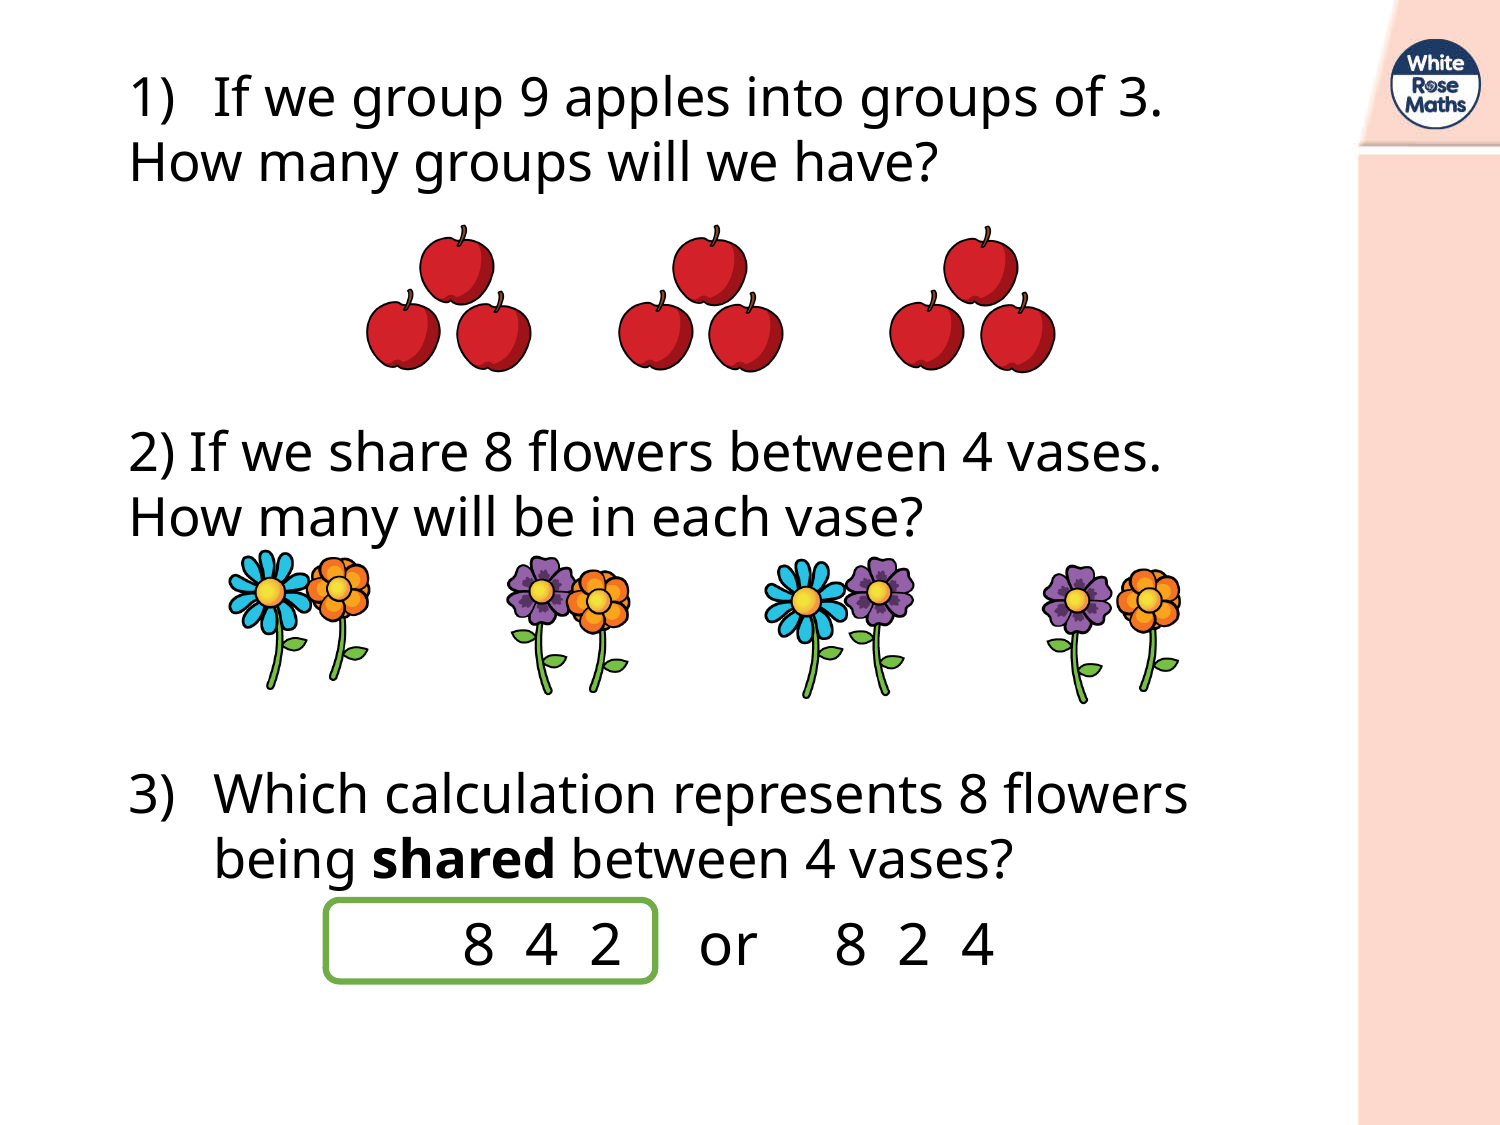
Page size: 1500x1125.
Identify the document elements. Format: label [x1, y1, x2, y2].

text_box [324, 898, 657, 983]
picture [0, 0, 1500, 1125]
